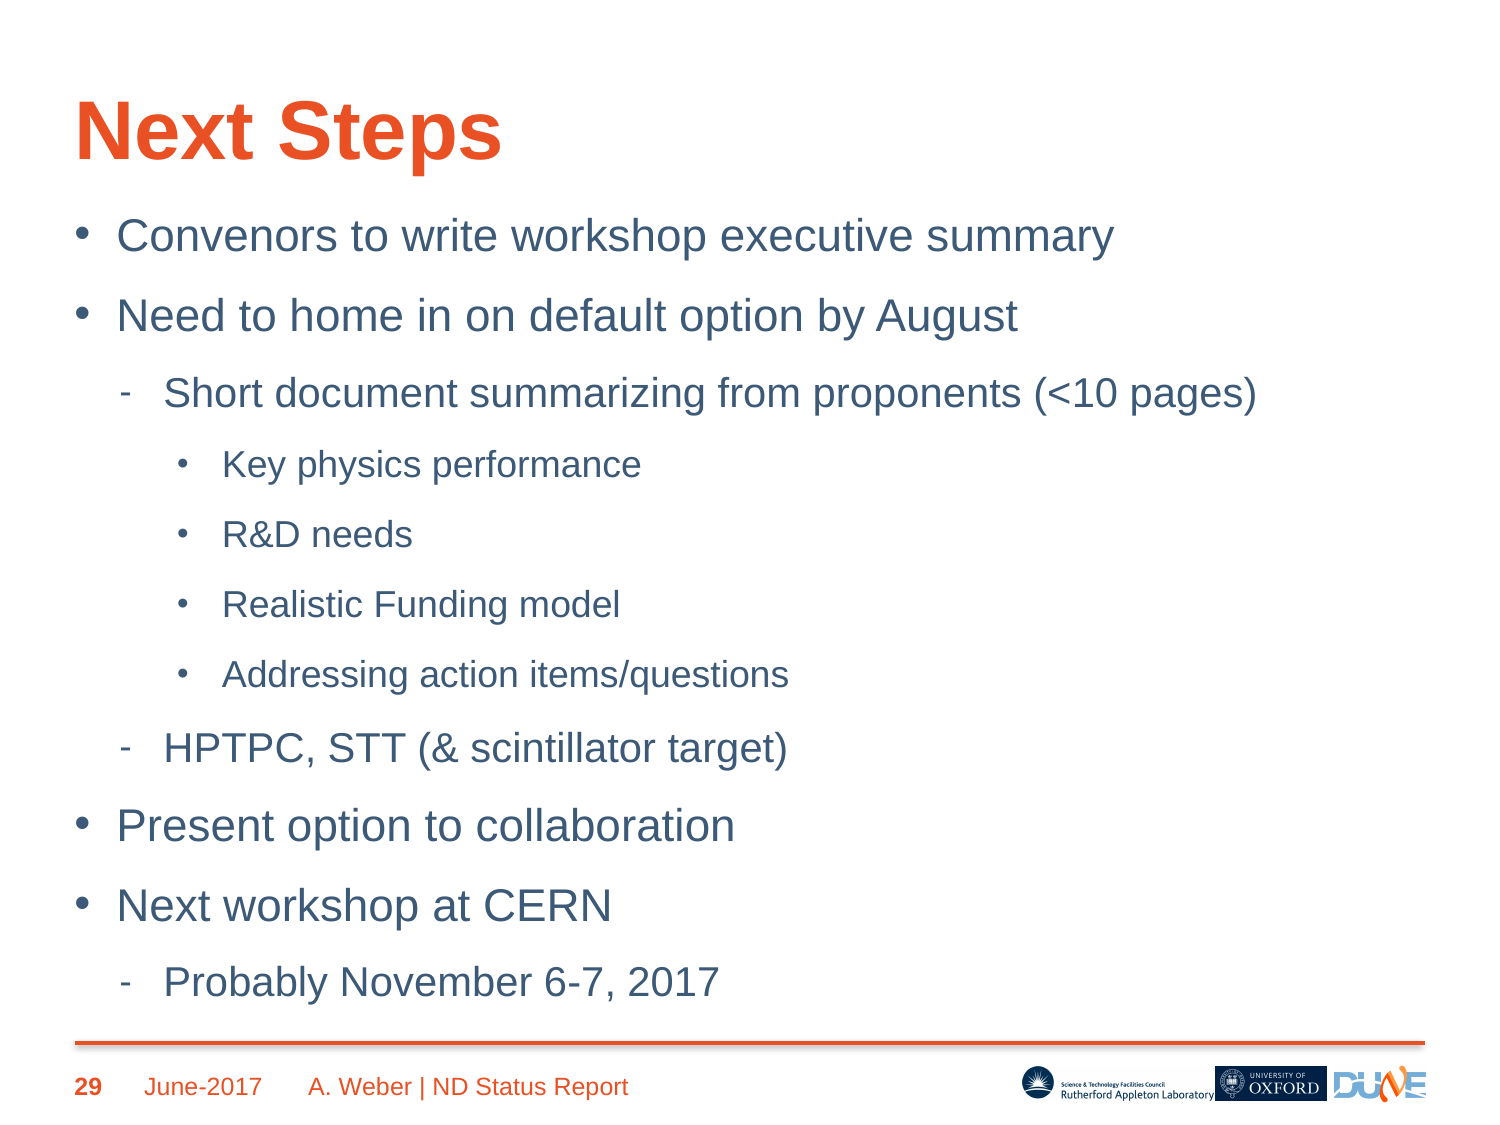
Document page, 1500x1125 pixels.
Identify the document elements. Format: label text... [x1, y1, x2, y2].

list Convenors to write workshop executive summary Need to home in on default option by August Short document summarizing from proponents (<10 pages) Key physics performance R&D needs Realistic Funding model Addressing action items/questions HPTPC, STT (& scintillator target) Present option to collaboration Next workshop at CERN Probably November 6-7, 2017 [74, 198, 1425, 1030]
slide_number June-2017 [145, 1074, 308, 1101]
picture [1022, 1066, 1214, 1101]
title Next Steps [74, 75, 1425, 183]
slide_number 29 [74, 1074, 145, 1101]
footer A. Weber | ND Status Report [308, 1074, 1022, 1101]
picture [1215, 1066, 1327, 1101]
picture [1333, 1064, 1427, 1104]
